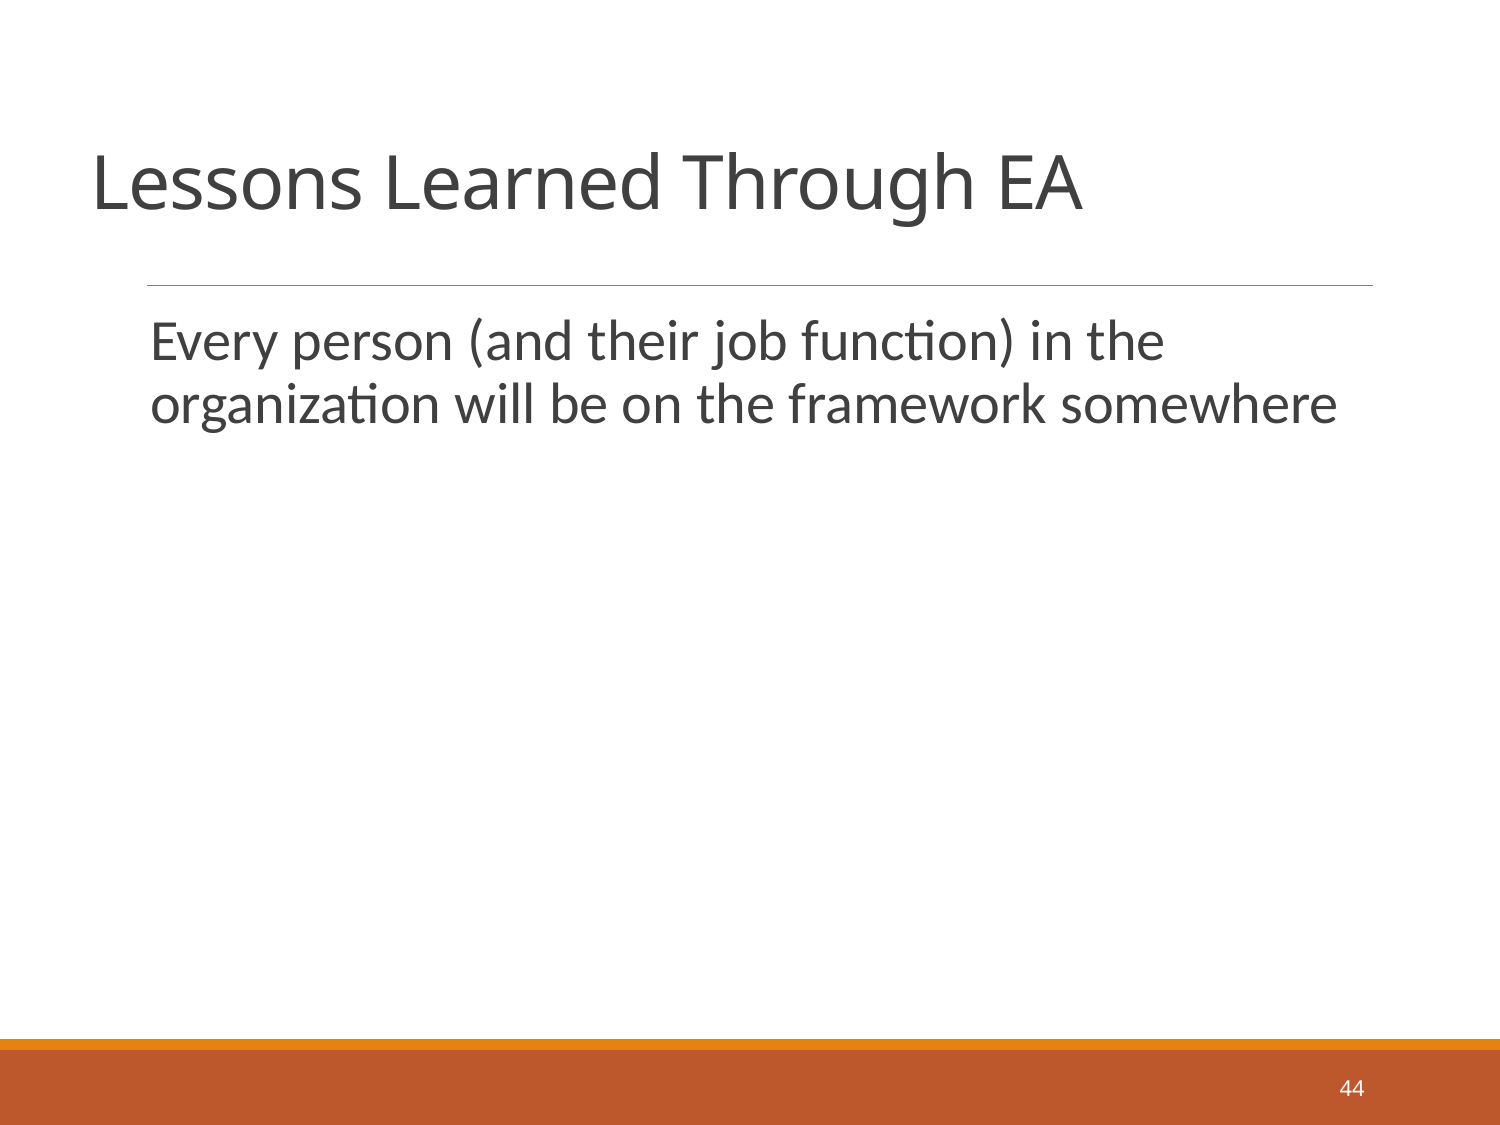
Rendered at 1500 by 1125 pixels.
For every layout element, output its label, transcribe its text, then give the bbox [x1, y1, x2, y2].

slide_number 44 [1218, 1059, 1380, 1120]
list Every person (and their job function) in the organization will be on the framework somewhere [135, 302, 1373, 963]
title Lessons Learned Through EA [75, 45, 1425, 233]
